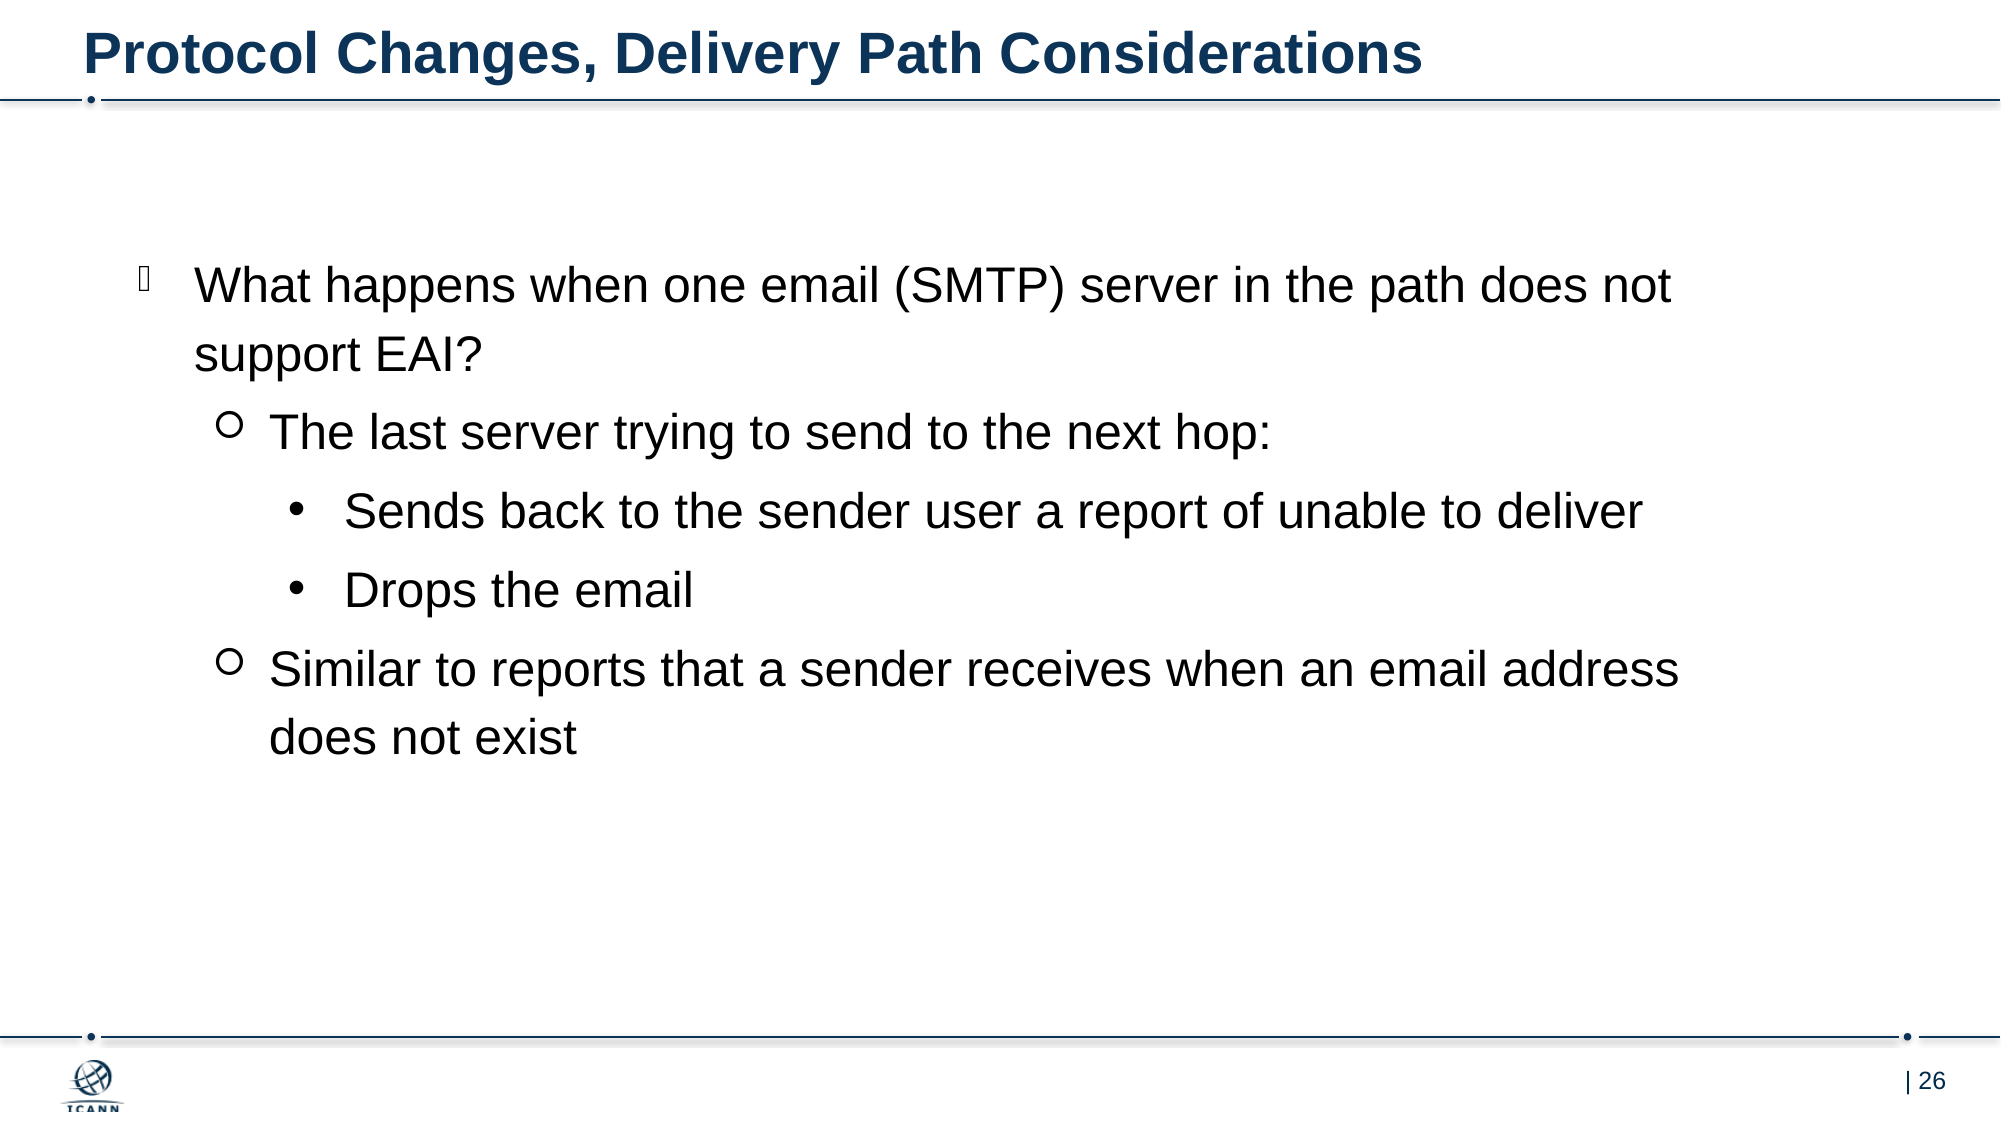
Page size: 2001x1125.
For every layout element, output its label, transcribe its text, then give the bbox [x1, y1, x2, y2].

list What happens when one email (SMTP) server in the path does not support EAI? The last server trying to send to the next hop: Sends back to the sender user a report of unable to deliver Drops the email Similar to reports that a sender receives when an email address does not exist [137, 244, 1744, 990]
title Protocol Changes, Delivery Path Considerations [68, 7, 1842, 82]
